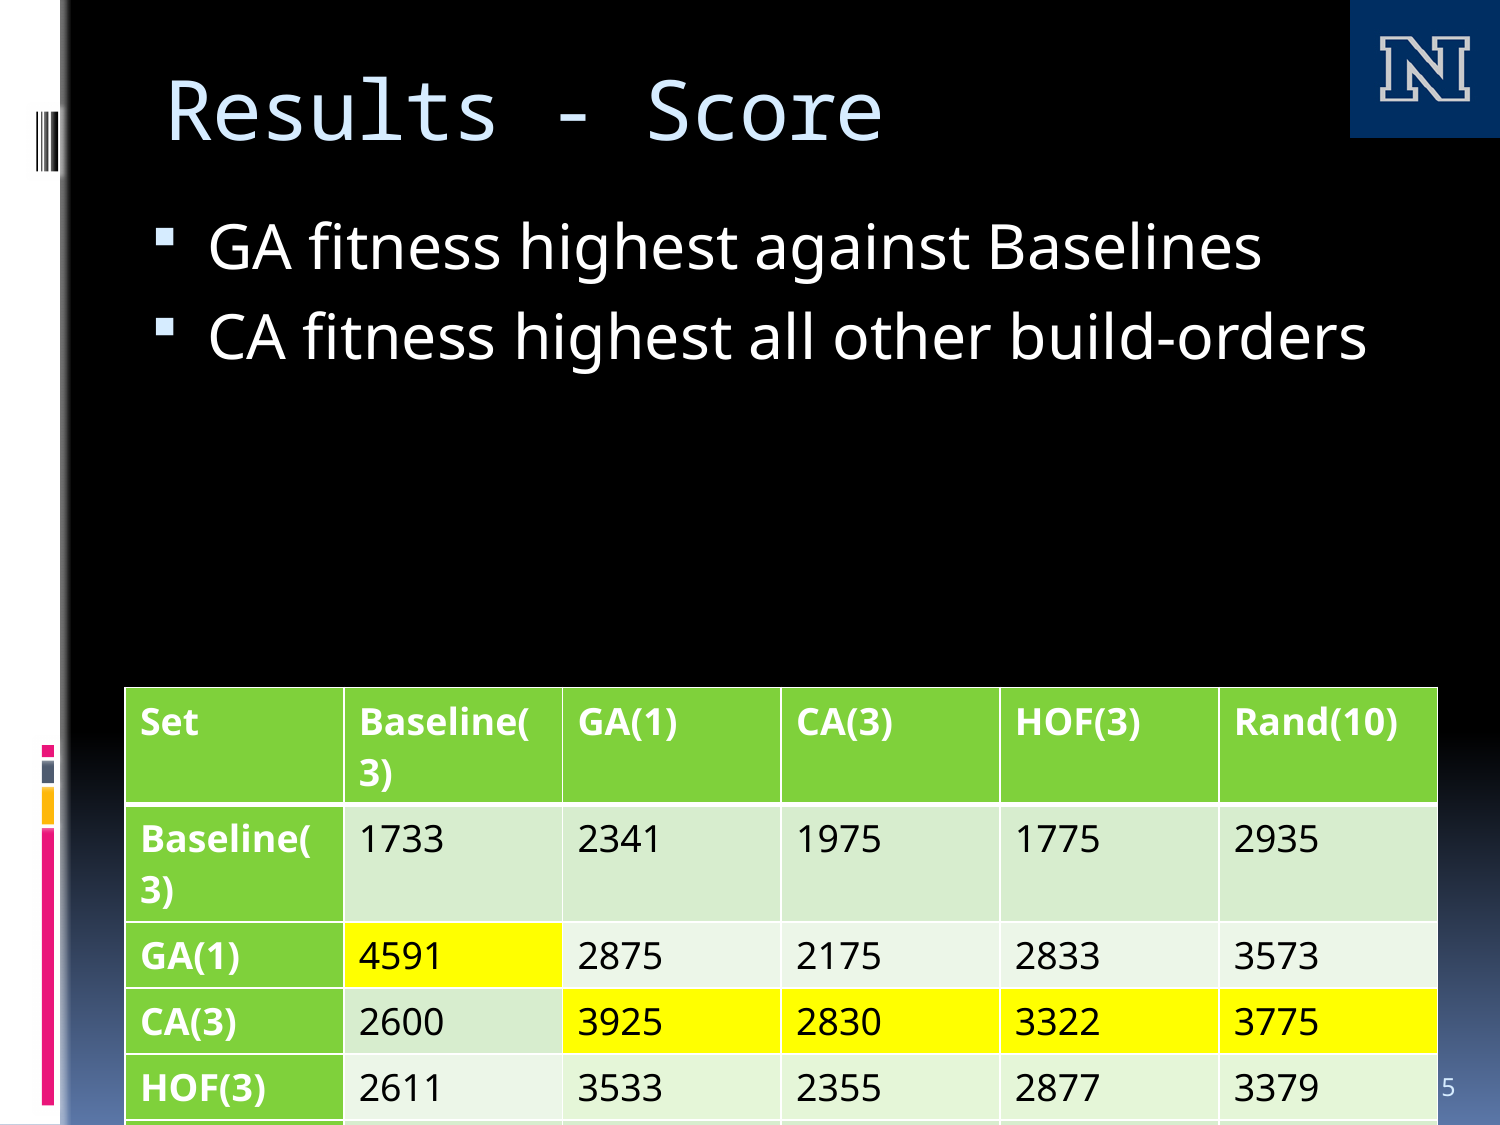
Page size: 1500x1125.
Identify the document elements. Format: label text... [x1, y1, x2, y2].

table_cell Baseline(3) [126, 807, 343, 921]
table_header GA(1) [563, 688, 780, 802]
table_cell 1851 [1220, 1121, 1437, 1125]
table_cell 3322 [1001, 989, 1218, 1053]
table_cell 1775 [1001, 807, 1218, 921]
table_header Baseline(3) [345, 688, 562, 802]
table_cell 2875 [563, 923, 780, 987]
table_cell 1975 [782, 807, 999, 921]
table_header Set [126, 688, 343, 802]
table_cell 2355 [782, 1055, 999, 1119]
table_cell 2833 [1001, 923, 1218, 987]
title Results - Score [150, 50, 1425, 200]
table_cell 2017 [563, 1121, 780, 1125]
table_cell Rand(10) [126, 1121, 343, 1125]
slide_number 15 [1438, 1052, 1488, 1113]
table_cell 2341 [563, 807, 780, 921]
table_cell 3379 [1220, 1055, 1437, 1119]
table_cell 3775 [1220, 989, 1437, 1053]
table_cell CA(3) [126, 989, 343, 1053]
table_cell 4591 [345, 923, 562, 987]
table_cell 2830 [782, 989, 999, 1053]
table_cell 1733 [345, 807, 562, 921]
table_cell 2935 [1220, 807, 1437, 921]
table_header HOF(3) [1001, 688, 1218, 802]
table_header CA(3) [782, 688, 999, 802]
table_cell 2175 [782, 923, 999, 987]
table_cell 2600 [345, 989, 562, 1053]
table_cell 1498 [1001, 1121, 1218, 1125]
table_cell GA(1) [126, 923, 343, 987]
table_cell 3573 [1220, 923, 1437, 987]
table_cell 2877 [1001, 1055, 1218, 1119]
table_cell 3925 [563, 989, 780, 1053]
picture [1350, 0, 1500, 138]
table_header Rand(10) [1220, 688, 1437, 802]
table_cell HOF(3) [126, 1055, 343, 1119]
list GA fitness highest against Baselines CA fitness highest all other build-orders [125, 200, 1438, 688]
table_cell 2611 [345, 1055, 562, 1119]
table_cell 3533 [563, 1055, 780, 1119]
table_cell 1124 [345, 1121, 562, 1125]
table_cell 1456 [782, 1121, 999, 1125]
